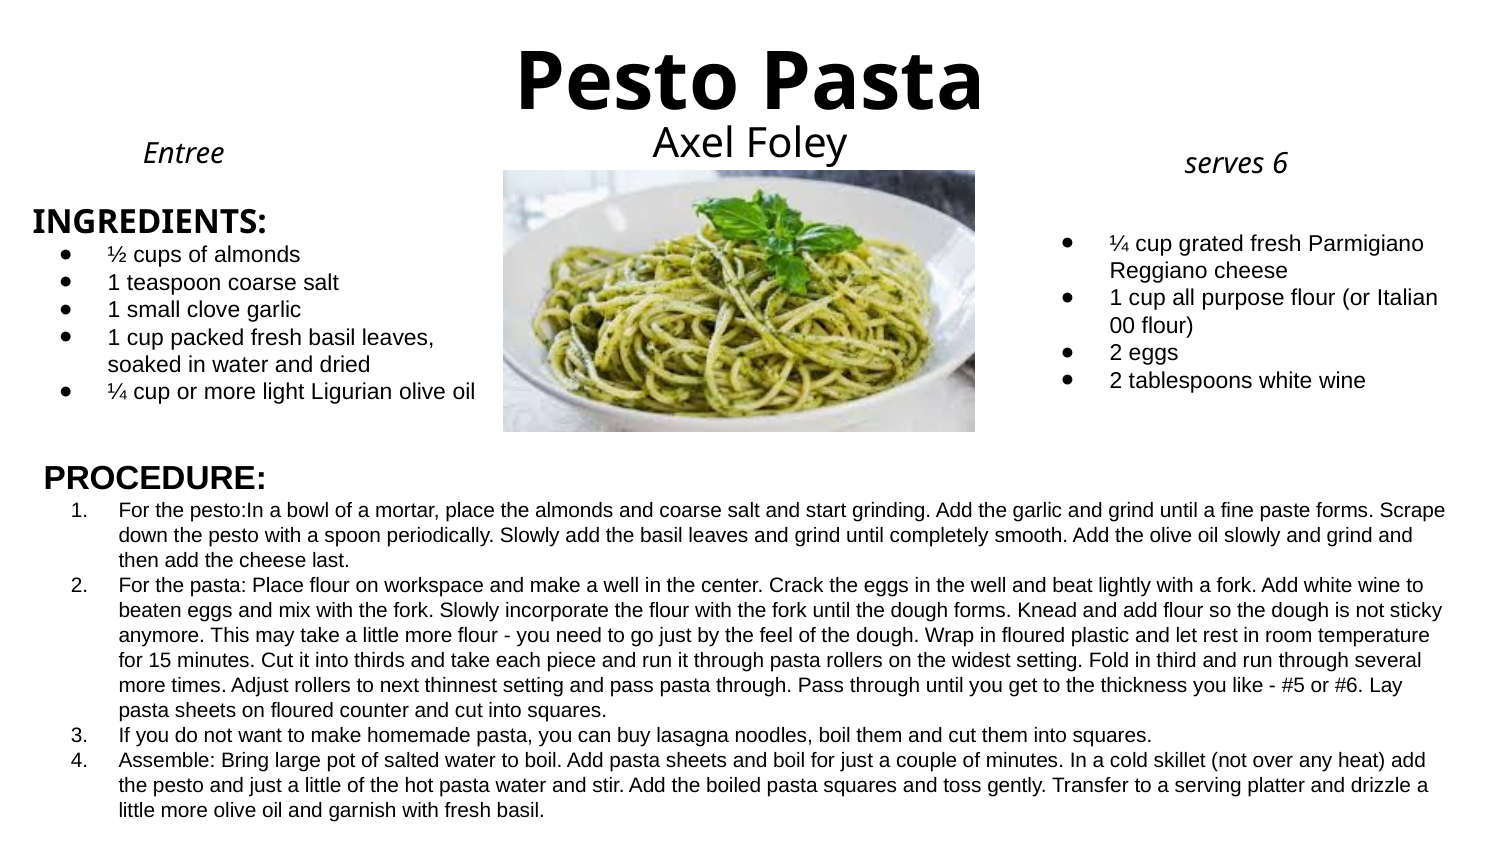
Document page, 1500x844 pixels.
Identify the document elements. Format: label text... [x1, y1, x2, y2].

text_box Pesto Pasta [278, 25, 1222, 101]
picture [503, 170, 975, 432]
text_box Entree [17, 123, 350, 175]
text_box Axel Foley [278, 101, 1222, 173]
text_box PROCEDURE: For the pesto:In a bowl of a mortar, place the almonds and coarse salt and start grinding. Add the garlic and grind until a fine paste forms. Scrape down the pesto with a spoon periodically. Slowly add the basil leaves and grind until completely smooth. Add the olive oil slowly and grind and then add the cheese last. For the pasta: Place flour on workspace and make a well in the center. Crack the eggs in the well and beat lightly with a fork. Add white wine to beaten eggs and mix with the fork. Slowly incorporate the flour with the fork until the dough forms. Knead and add flour so the dough is not sticky anymore. This may take a little more flour - you need to go just by the feel of the dough. Wrap in floured plastic and let rest in room temperature for 15 minutes. Cut it into thirds and take each piece and run it through pasta rollers on the widest setting. Fold in third and run through several more times. Adjust rollers to next thinnest setting and pass pasta through. Pass through until you get to the thickness you like - #5 or #6. Lay pasta sheets on floured counter and cut into squares. If you do not want to make homemade pasta, you can buy lasagna noodles, boil them and cut them into squares. Assemble: Bring large pot of salted water to boil. Add pasta sheets and boil for just a couple of minutes. In a cold skillet (not over any heat) add the pesto and just a little of the hot pasta water and stir. Add the boiled pasta squares and toss gently. Transfer to a serving platter and drizzle a little more olive oil and garnish with fresh basil. [28, 445, 1472, 833]
text_box ¼ cup grated fresh Parmigiano Reggiano cheese 1 cup all purpose flour (or Italian 00 flour) 2 eggs 2 tablespoons white wine [1019, 213, 1472, 445]
text_box serves 6 [1066, 134, 1399, 185]
text_box INGREDIENTS: ½ cups of almonds 1 teaspoon coarse salt 1 small clove garlic 1 cup packed fresh basil leaves, soaked in water and dried ¼ cup or more light Ligurian olive oil [17, 184, 498, 432]
